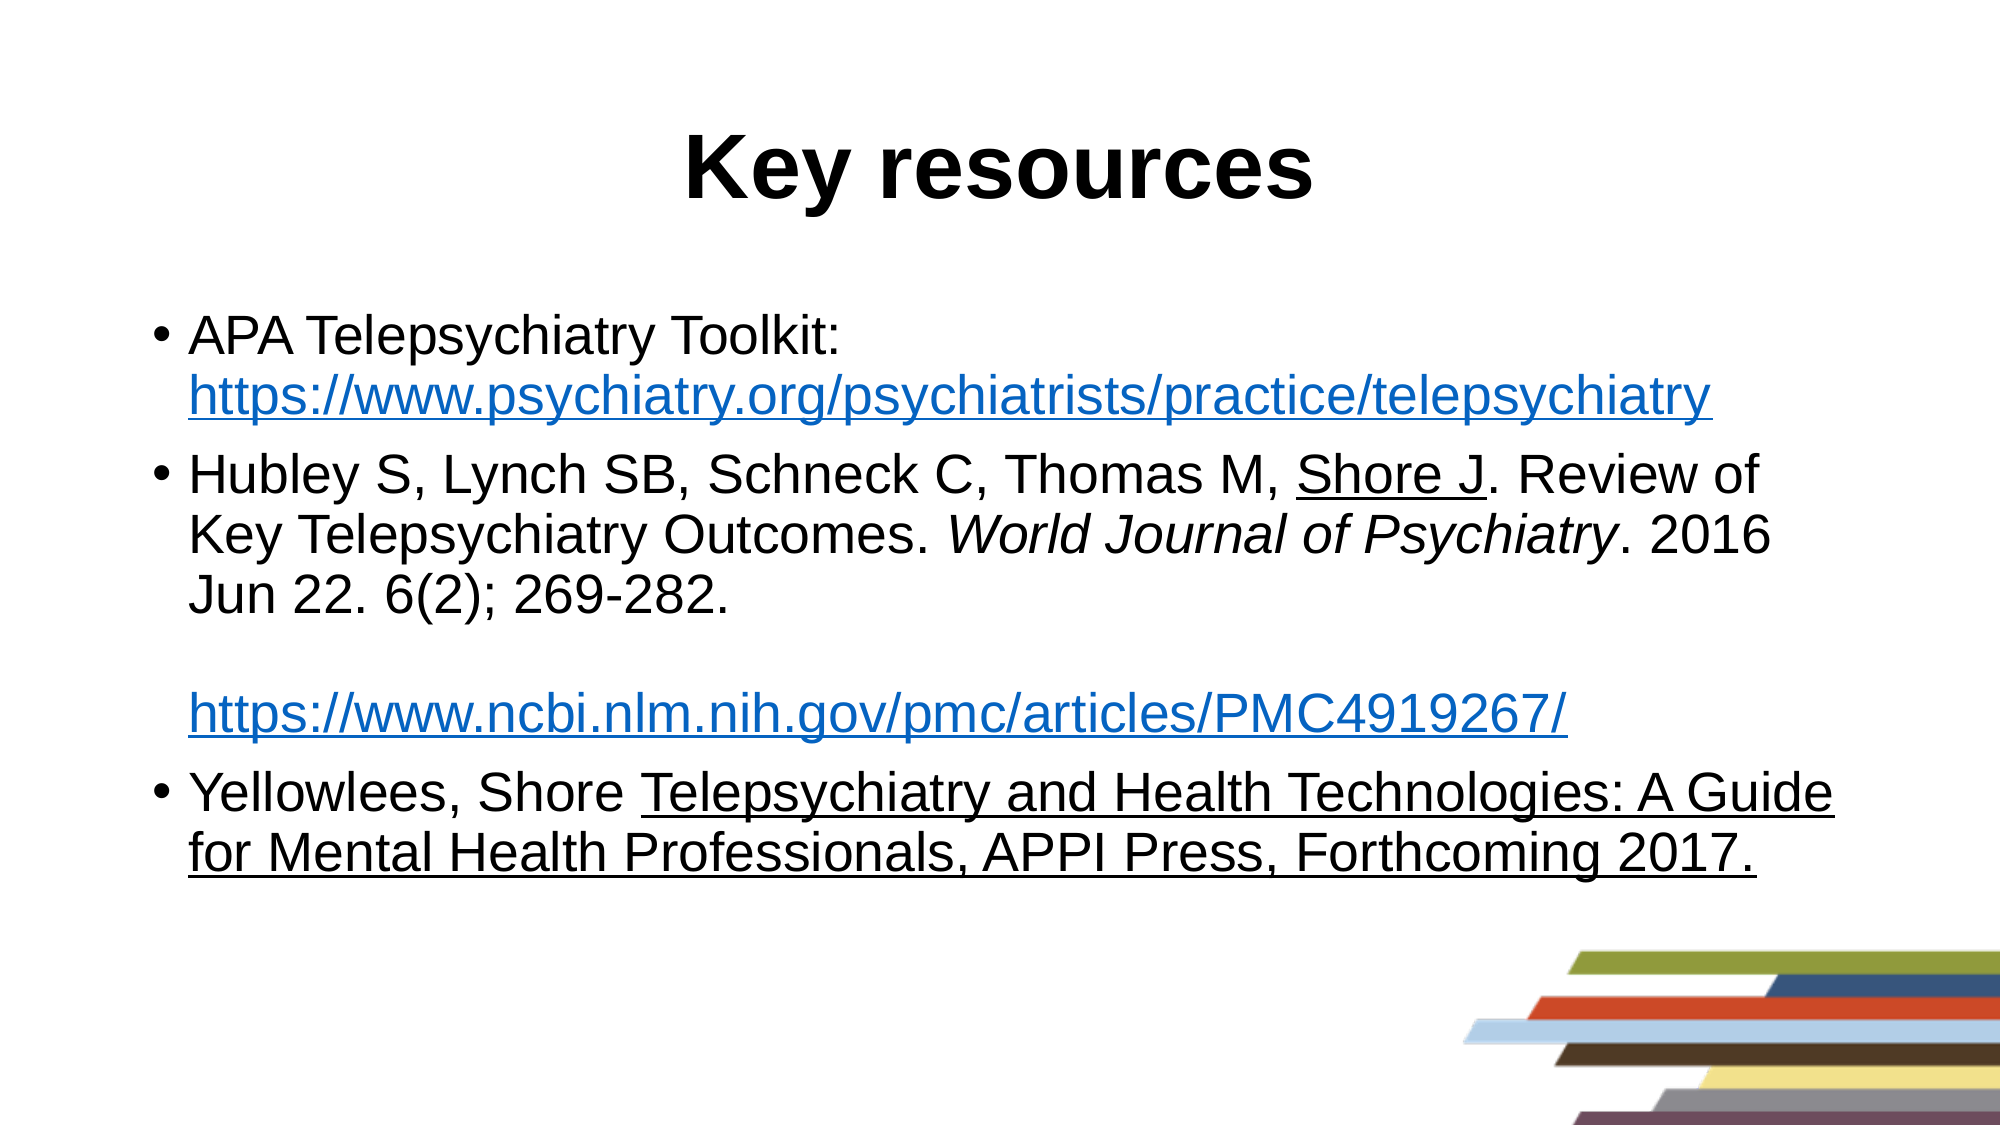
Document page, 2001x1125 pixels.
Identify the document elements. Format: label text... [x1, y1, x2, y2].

picture [1436, 931, 2000, 1125]
list APA Telepsychiatry Toolkit: https://www.psychiatry.org/psychiatrists/practice/telepsychiatry Hubley S, Lynch SB, Schneck C, Thomas M, Shore J. Review of Key Telepsychiatry Outcomes. World Journal of Psychiatry. 2016 Jun 22. 6(2); 269-282. https://www.ncbi.nlm.nih.gov/pmc/articles/PMC4919267/ Yellowlees, Shore Telepsychiatry and Health Technologies: A Guide for Mental Health Professionals, APPI Press, Forthcoming 2017. [137, 299, 1863, 932]
title Key resources [137, 59, 1863, 278]
